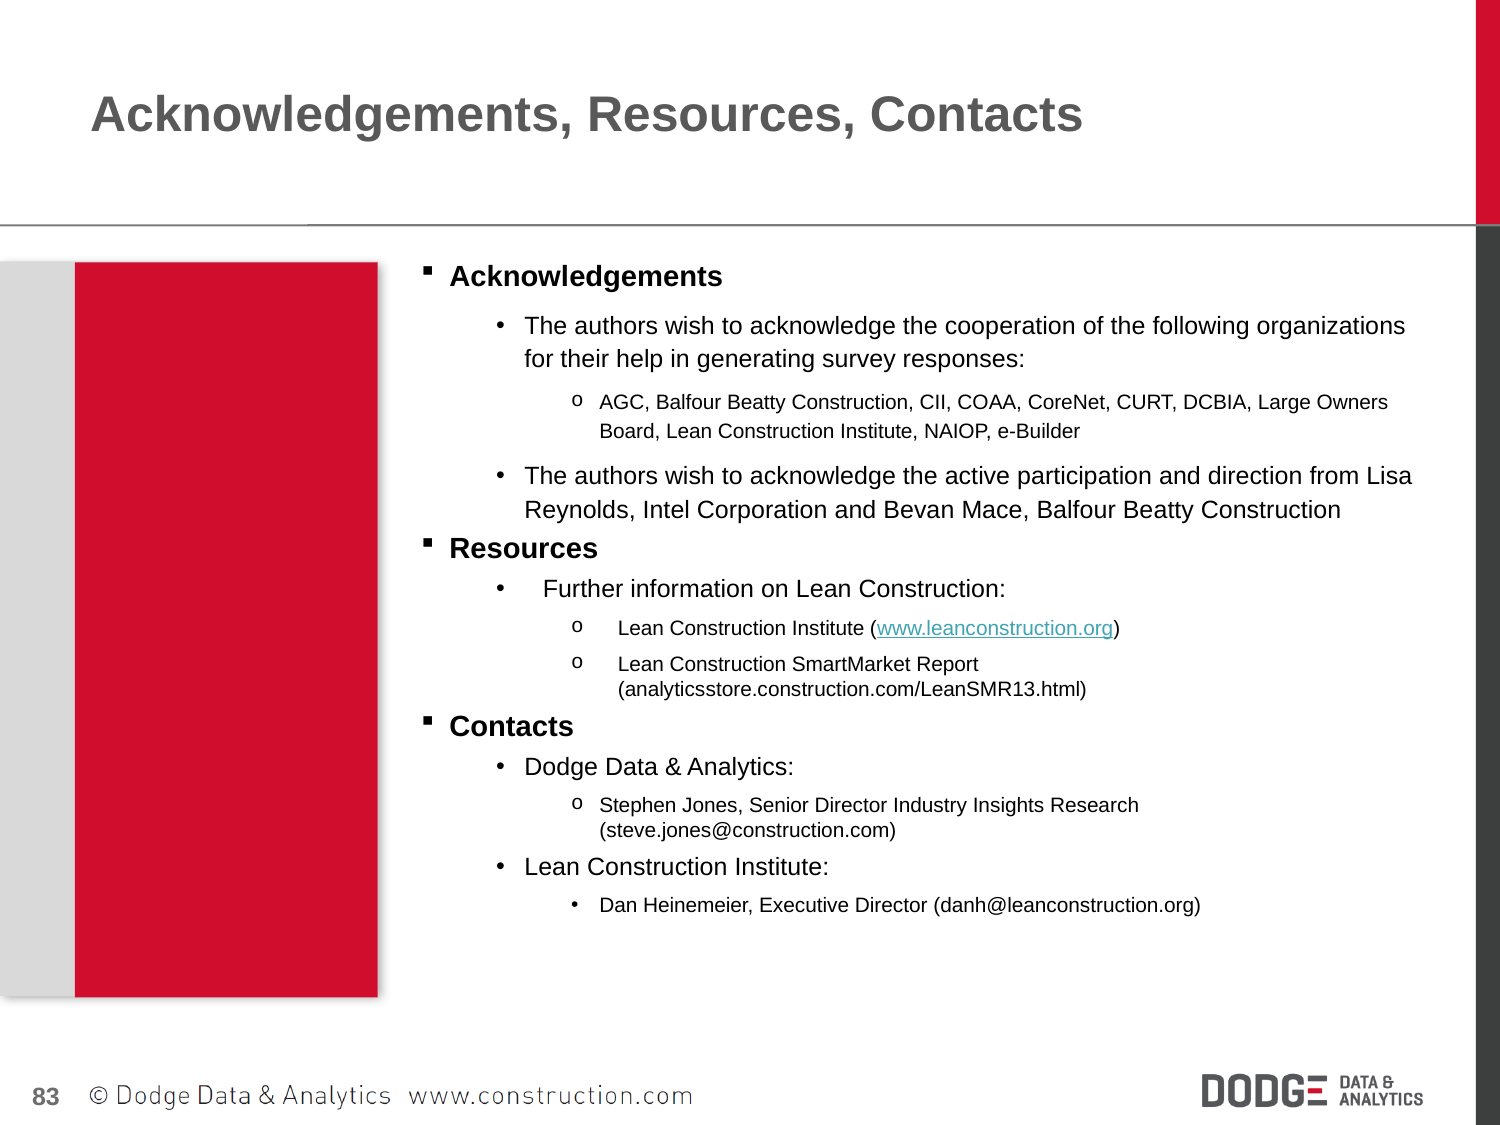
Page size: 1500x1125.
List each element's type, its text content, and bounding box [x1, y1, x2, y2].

picture [1200, 1071, 1424, 1110]
slide_number 83 [0, 1073, 75, 1107]
picture [87, 1073, 701, 1113]
text_box Acknowledgements The authors wish to acknowledge the cooperation of the following organizations for their help in generating survey responses: AGC, Balfour Beatty Construction, CII, COAA, CoreNet, CURT, DCBIA, Large Owners Board, Lean Construction Institute, NAIOP, e-Builder The authors wish to acknowledge the active participation and direction from Lisa Reynolds, Intel Corporation and Bevan Mace, Balfour Beatty Construction Resources Further information on Lean Construction: Lean Construction Institute (www.leanconstruction.org) Lean Construction SmartMarket Report (analyticsstore.construction.com/LeanSMR13.html) Contacts Dodge Data & Analytics: Stephen Jones, Senior Director Industry Insights Research (steve.jones@construction.com) Lean Construction Institute: Dan Heinemeier, Executive Director (danh@leanconstruction.org) [359, 260, 1443, 1016]
title Acknowledgements, Resources, Contacts [75, 27, 1337, 209]
